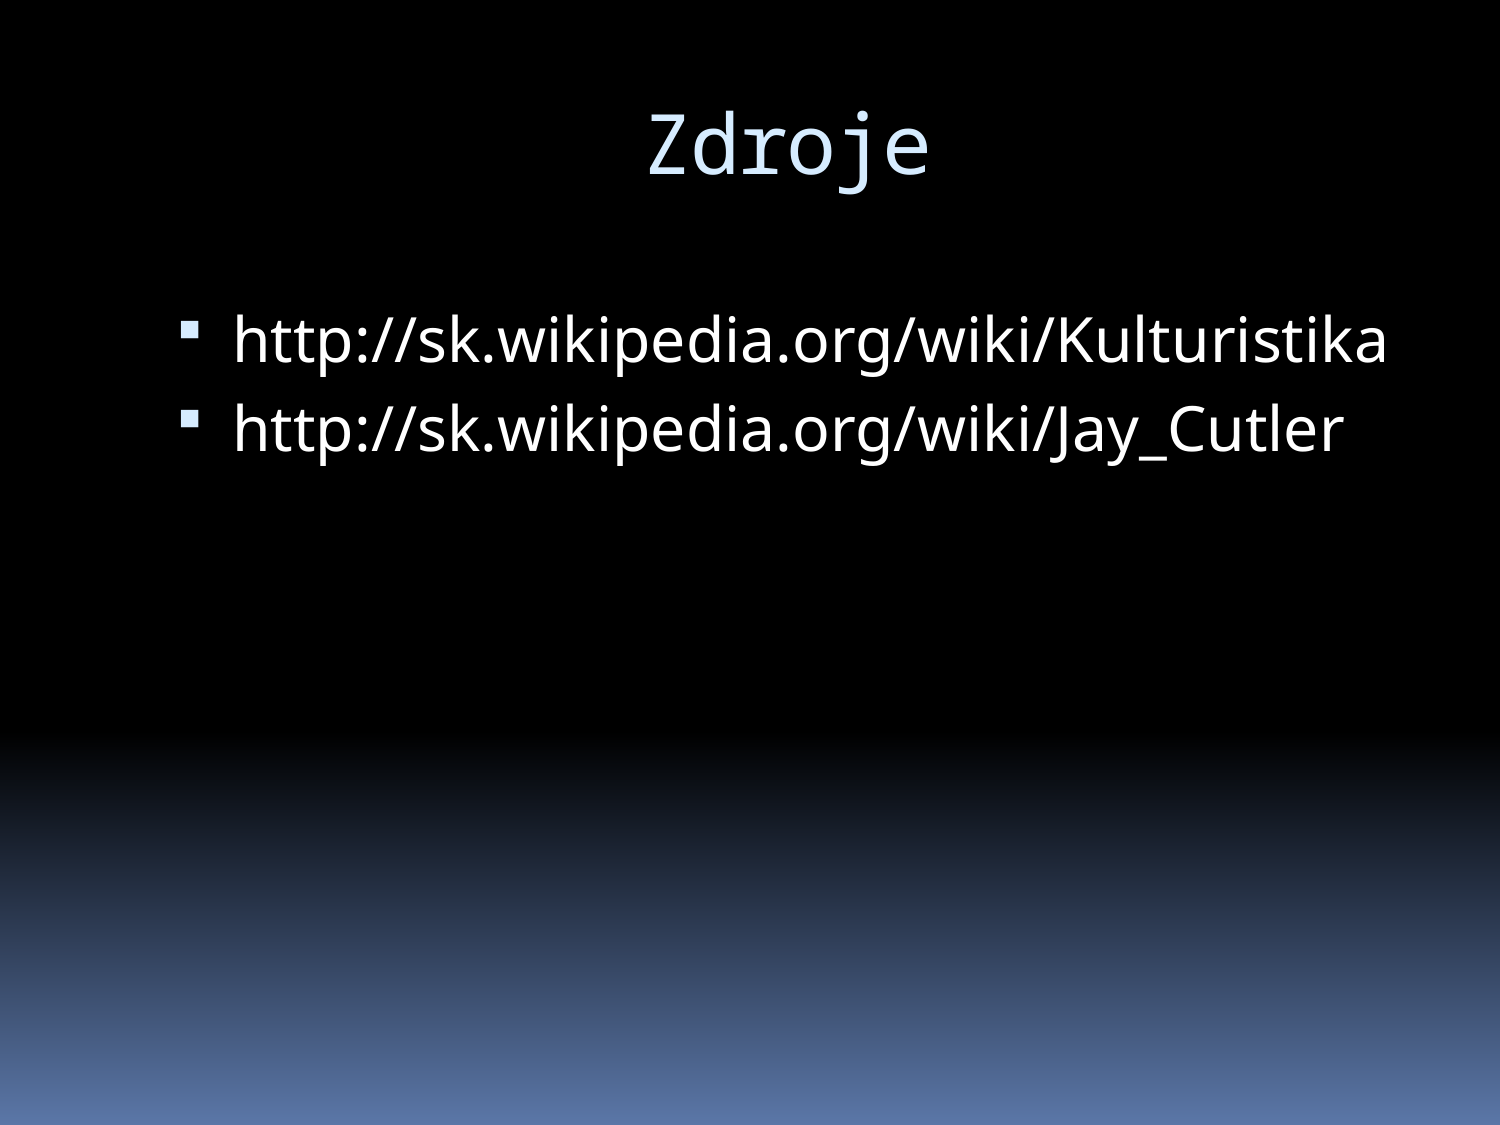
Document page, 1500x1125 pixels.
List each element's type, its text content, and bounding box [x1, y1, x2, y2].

title Zdroje [150, 83, 1425, 234]
list http://sk.wikipedia.org/wiki/Kulturistika http://sk.wikipedia.org/wiki/Jay_Cutler [150, 292, 1425, 1043]
